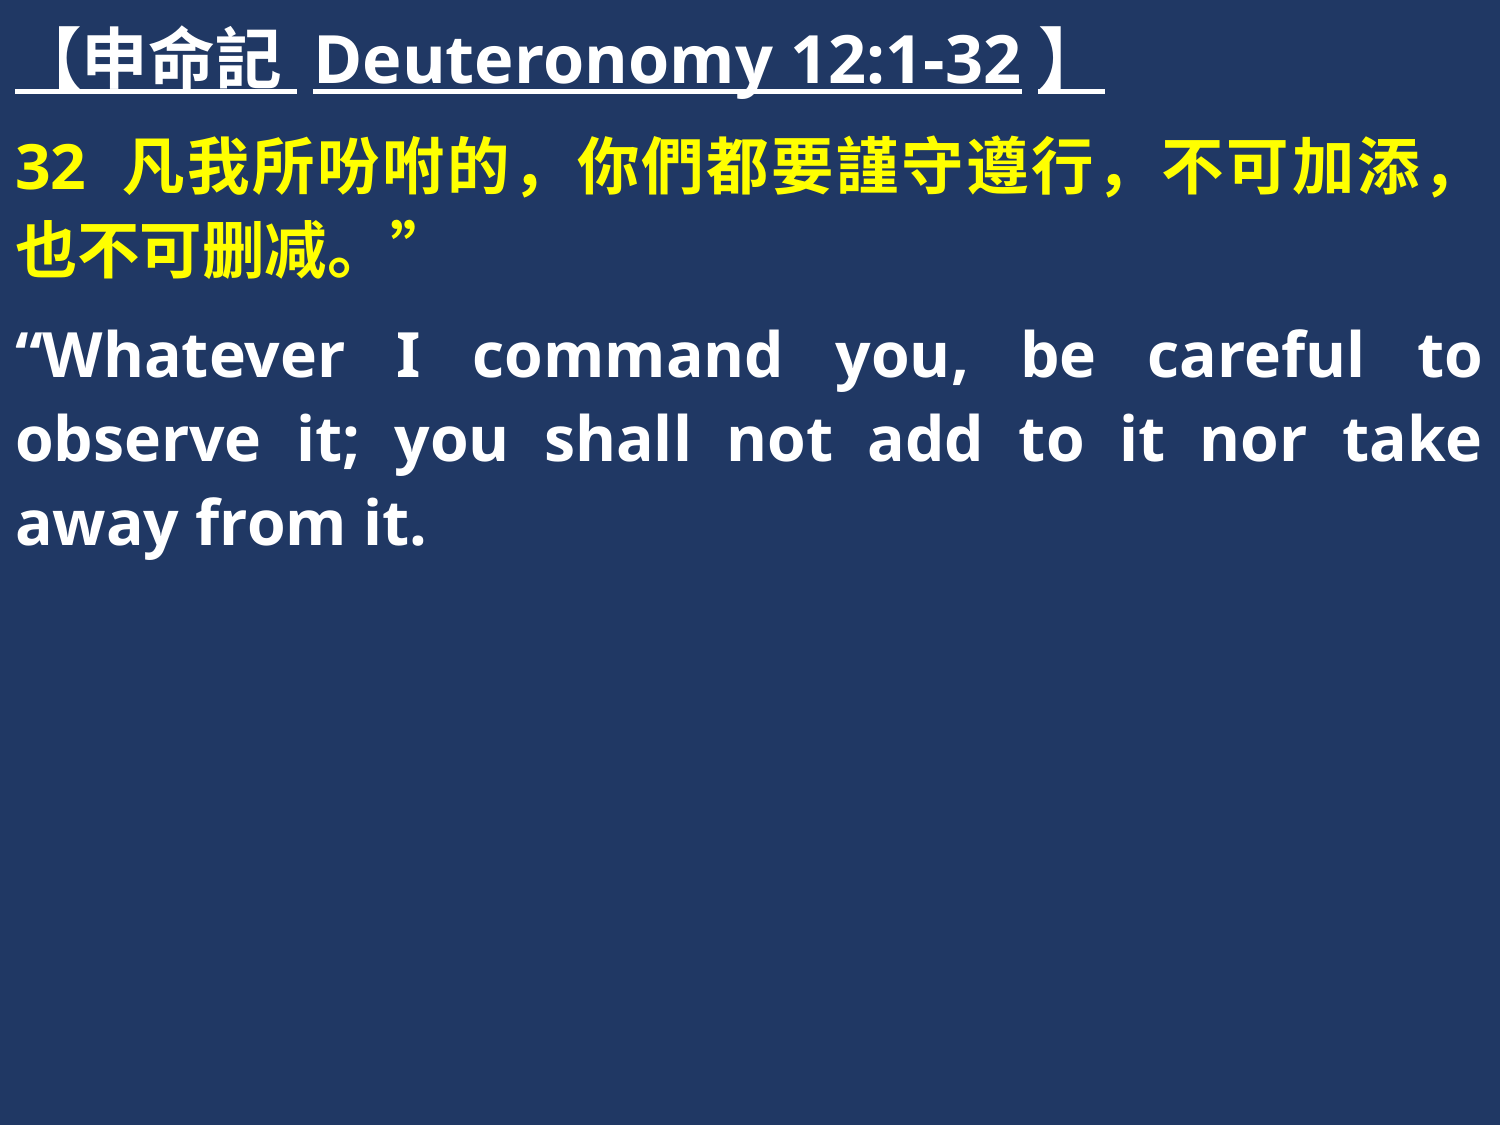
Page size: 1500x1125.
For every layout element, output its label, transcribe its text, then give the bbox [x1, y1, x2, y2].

list 【申命記 Deuteronomy 12:1-32】 32 凡我所吩咐的，你們都要謹守遵行，不可加添，也不可删减。” “Whatever I command you, be careful to observe it; you shall not add to it nor take away from it. [0, 0, 1500, 1125]
